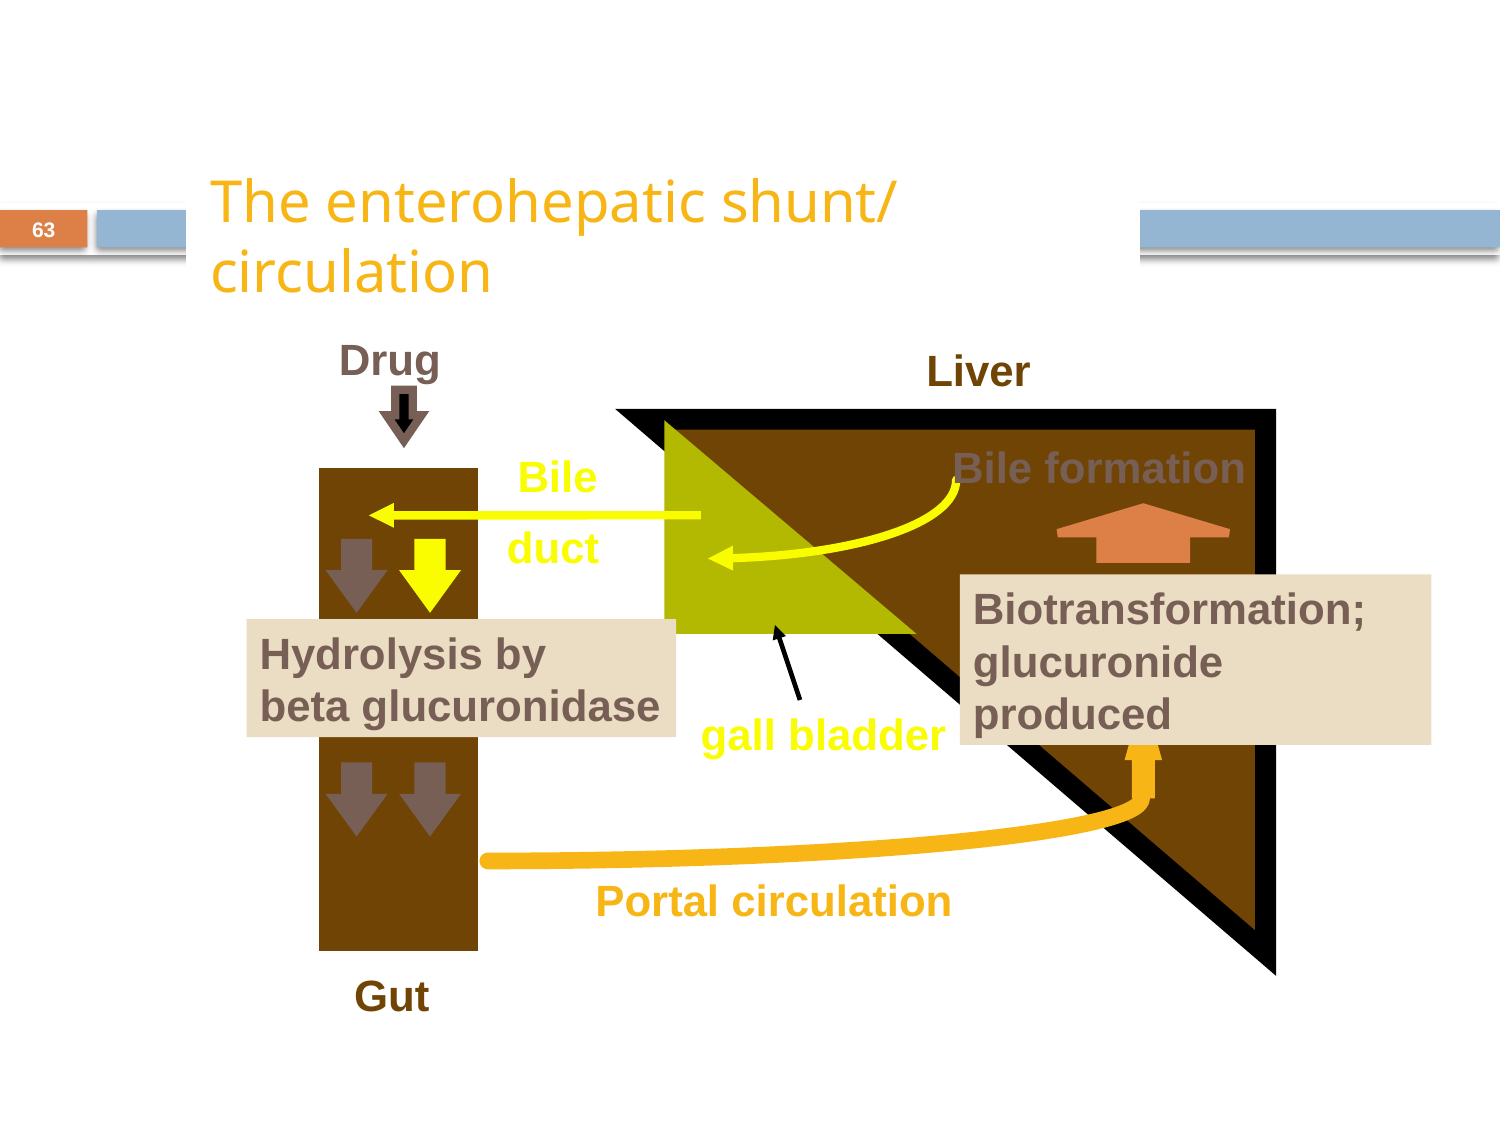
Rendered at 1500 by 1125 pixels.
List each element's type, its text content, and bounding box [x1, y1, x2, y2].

text_box duct [493, 513, 613, 579]
text_box Liver [913, 336, 1044, 402]
text_box Gut [341, 960, 447, 1027]
title The enterohepatic shunt/ circulation [196, 157, 1130, 312]
text_box [1057, 507, 1229, 559]
text_box Drug [325, 324, 454, 391]
slide_number 63 [0, 208, 88, 249]
text_box [1132, 745, 1154, 793]
text_box [407, 542, 453, 606]
text_box [407, 766, 453, 830]
text_box [368, 509, 493, 522]
text_box [333, 542, 380, 606]
text_box [807, 499, 1266, 691]
text_box gall bladder [687, 699, 960, 766]
text_box [333, 766, 380, 830]
text_box [1022, 745, 1266, 954]
text_box [674, 442, 889, 624]
text_box Bile [504, 442, 611, 508]
text_box Portal circulation [582, 866, 967, 933]
text_box [708, 479, 950, 565]
text_box [323, 472, 474, 619]
text_box Biotransformation; glucuronide produced [959, 574, 1432, 745]
text_box [487, 798, 1142, 861]
text_box [386, 391, 422, 441]
text_box [323, 738, 474, 948]
text_box [643, 419, 1266, 479]
text_box Hydrolysis by beta glucuronidase [246, 619, 677, 738]
text_box [773, 624, 801, 701]
text_box Bile formation [939, 433, 1317, 499]
